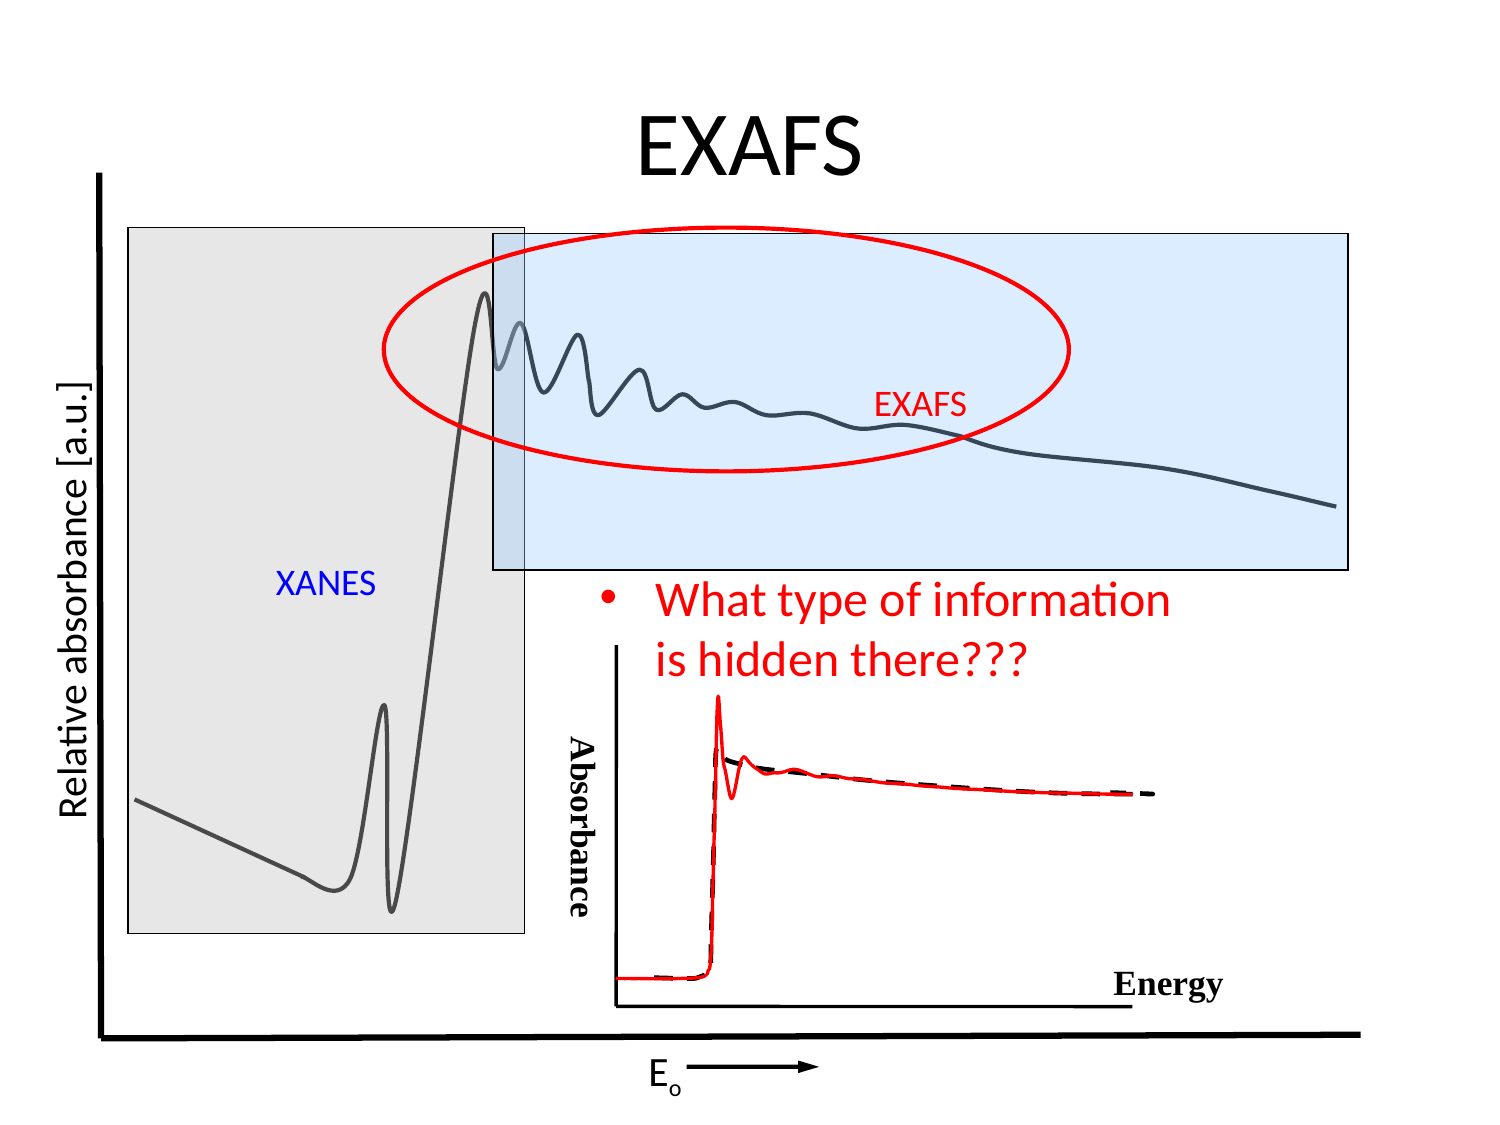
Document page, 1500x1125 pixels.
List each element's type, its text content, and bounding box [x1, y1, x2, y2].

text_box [383, 227, 1500, 795]
title EXAFS [75, 45, 1425, 225]
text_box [563, 644, 1224, 1007]
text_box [37, 172, 1361, 1098]
